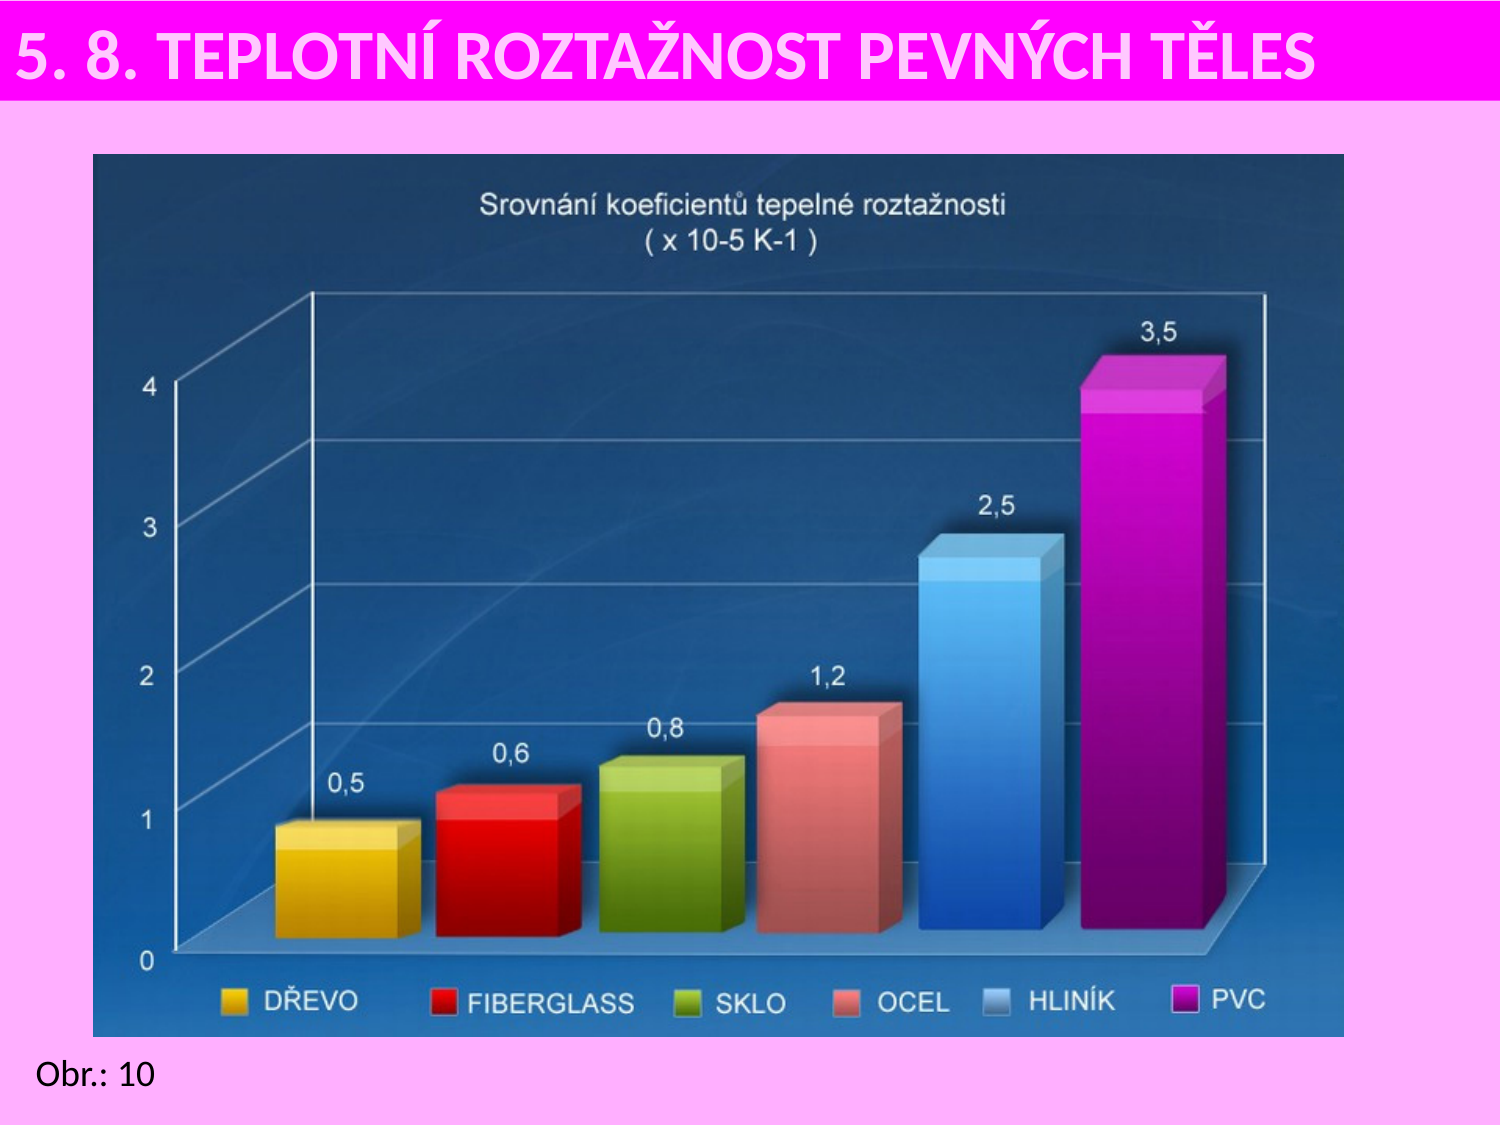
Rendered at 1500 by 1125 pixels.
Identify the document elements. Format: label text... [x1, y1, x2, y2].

picture [93, 153, 1345, 1038]
text_box Obr.: 10 [20, 1041, 189, 1102]
text_box 5. 8. TEPLOTNÍ ROZTAŽNOST PEVNÝCH TĚLES [0, 1, 1500, 101]
